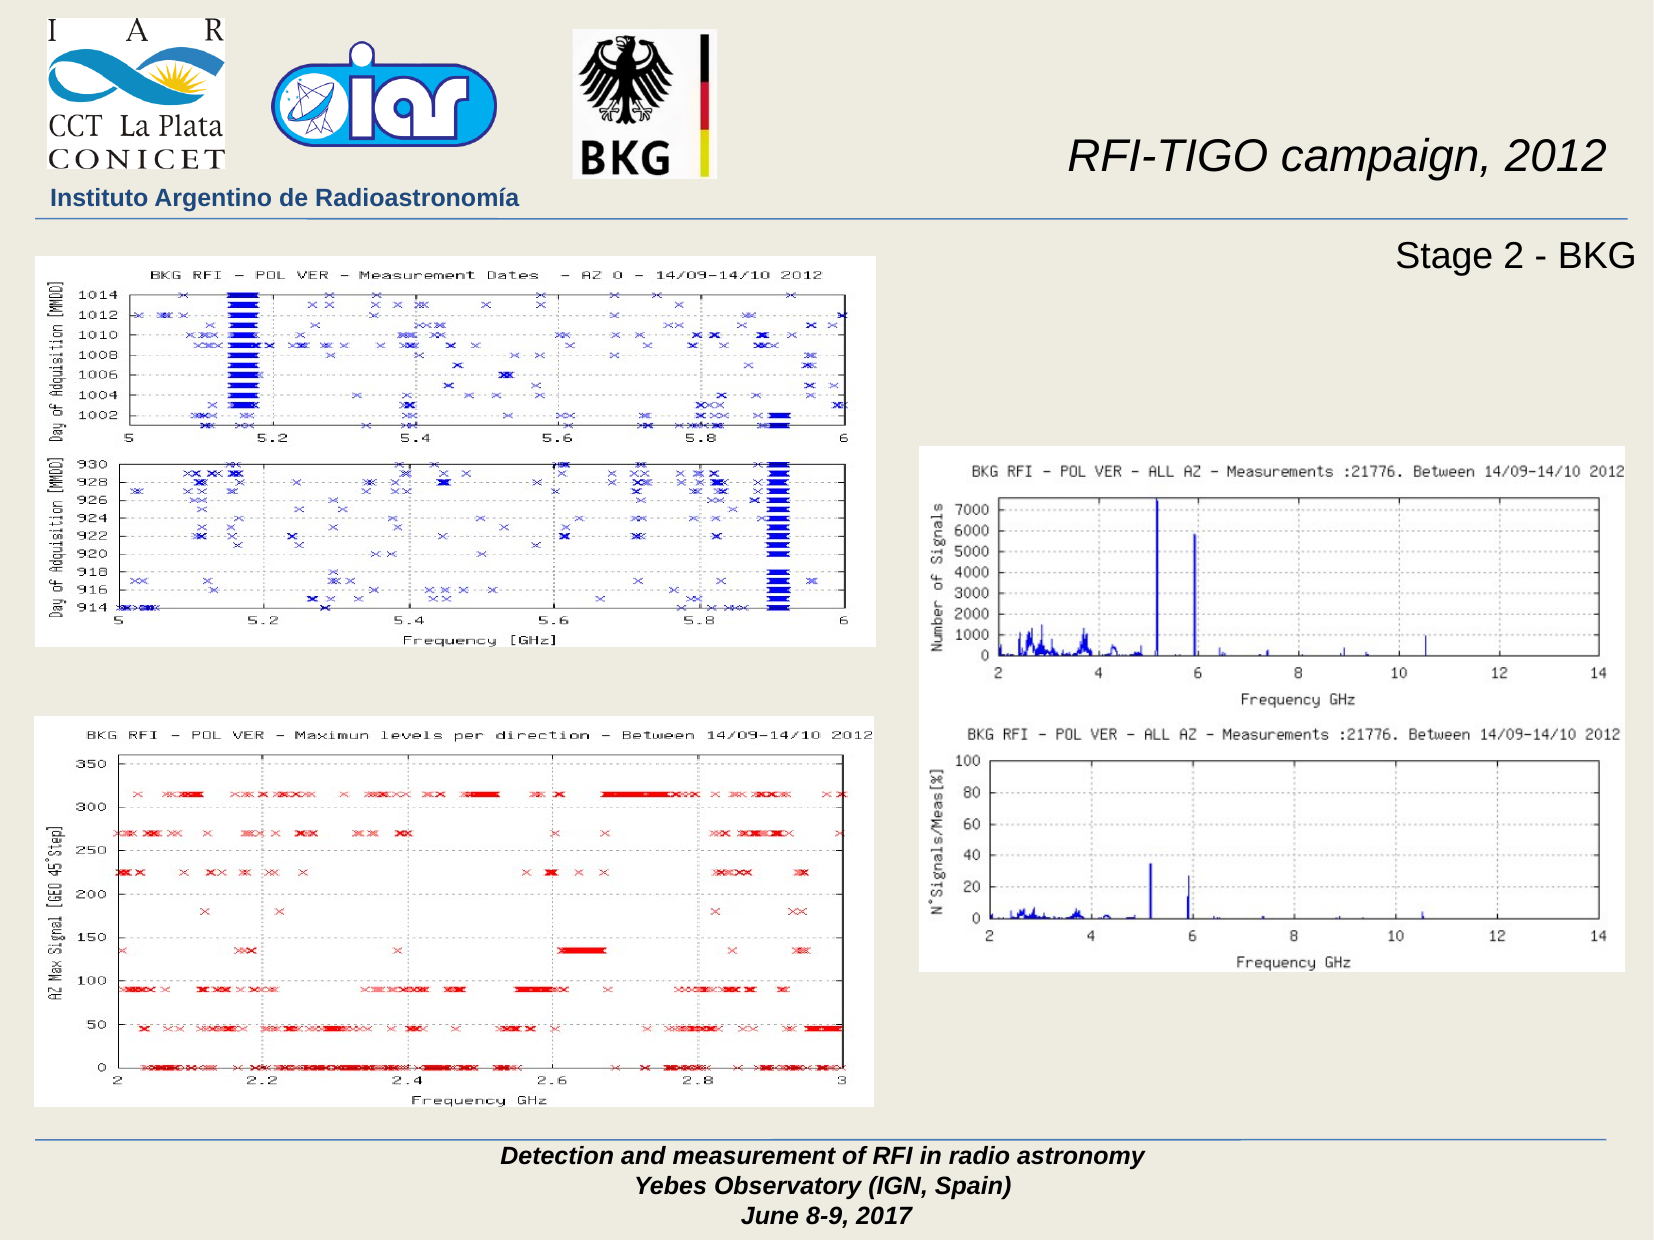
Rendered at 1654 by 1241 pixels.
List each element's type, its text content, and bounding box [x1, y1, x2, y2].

picture [572, 29, 718, 180]
picture [33, 716, 875, 1108]
picture [280, 74, 412, 139]
picture [35, 256, 876, 647]
picture [47, 18, 225, 169]
picture [919, 446, 1625, 972]
picture [271, 41, 497, 147]
text_box Stage 2 - BKG [1380, 223, 1653, 284]
text_box RFI-TIGO campaign, 2012 [412, 49, 1620, 257]
